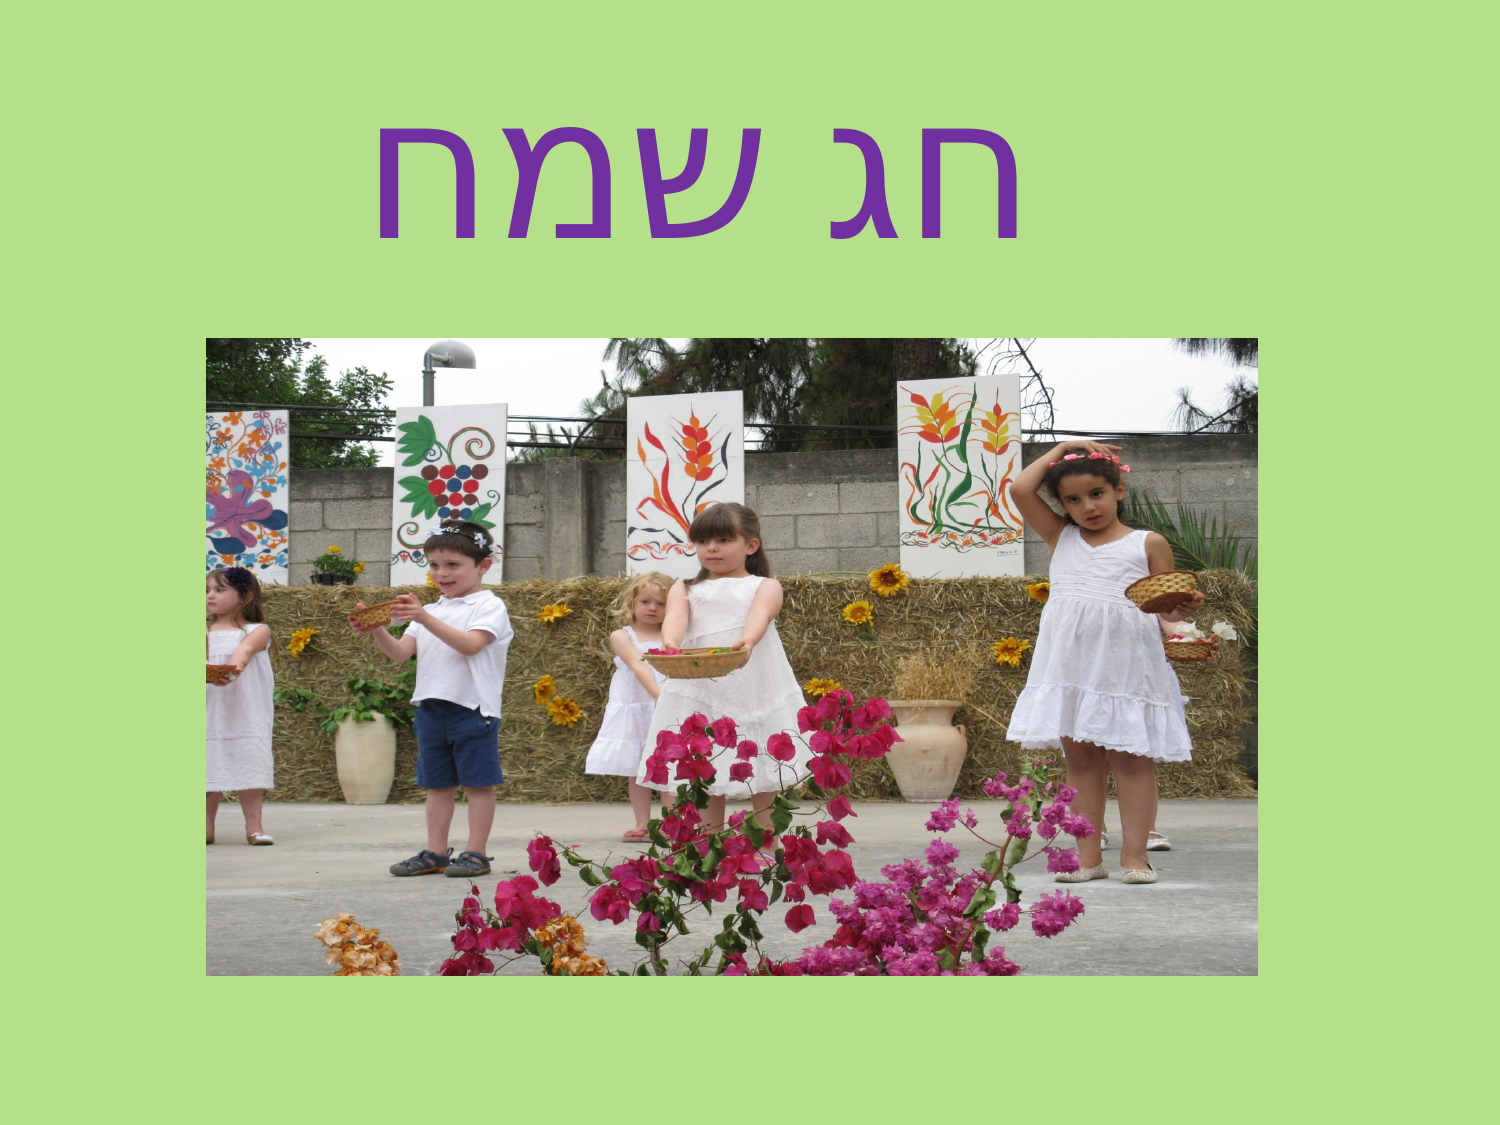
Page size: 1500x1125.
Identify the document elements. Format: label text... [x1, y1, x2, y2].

picture [206, 337, 1259, 977]
list חג שמח [76, 30, 1270, 398]
